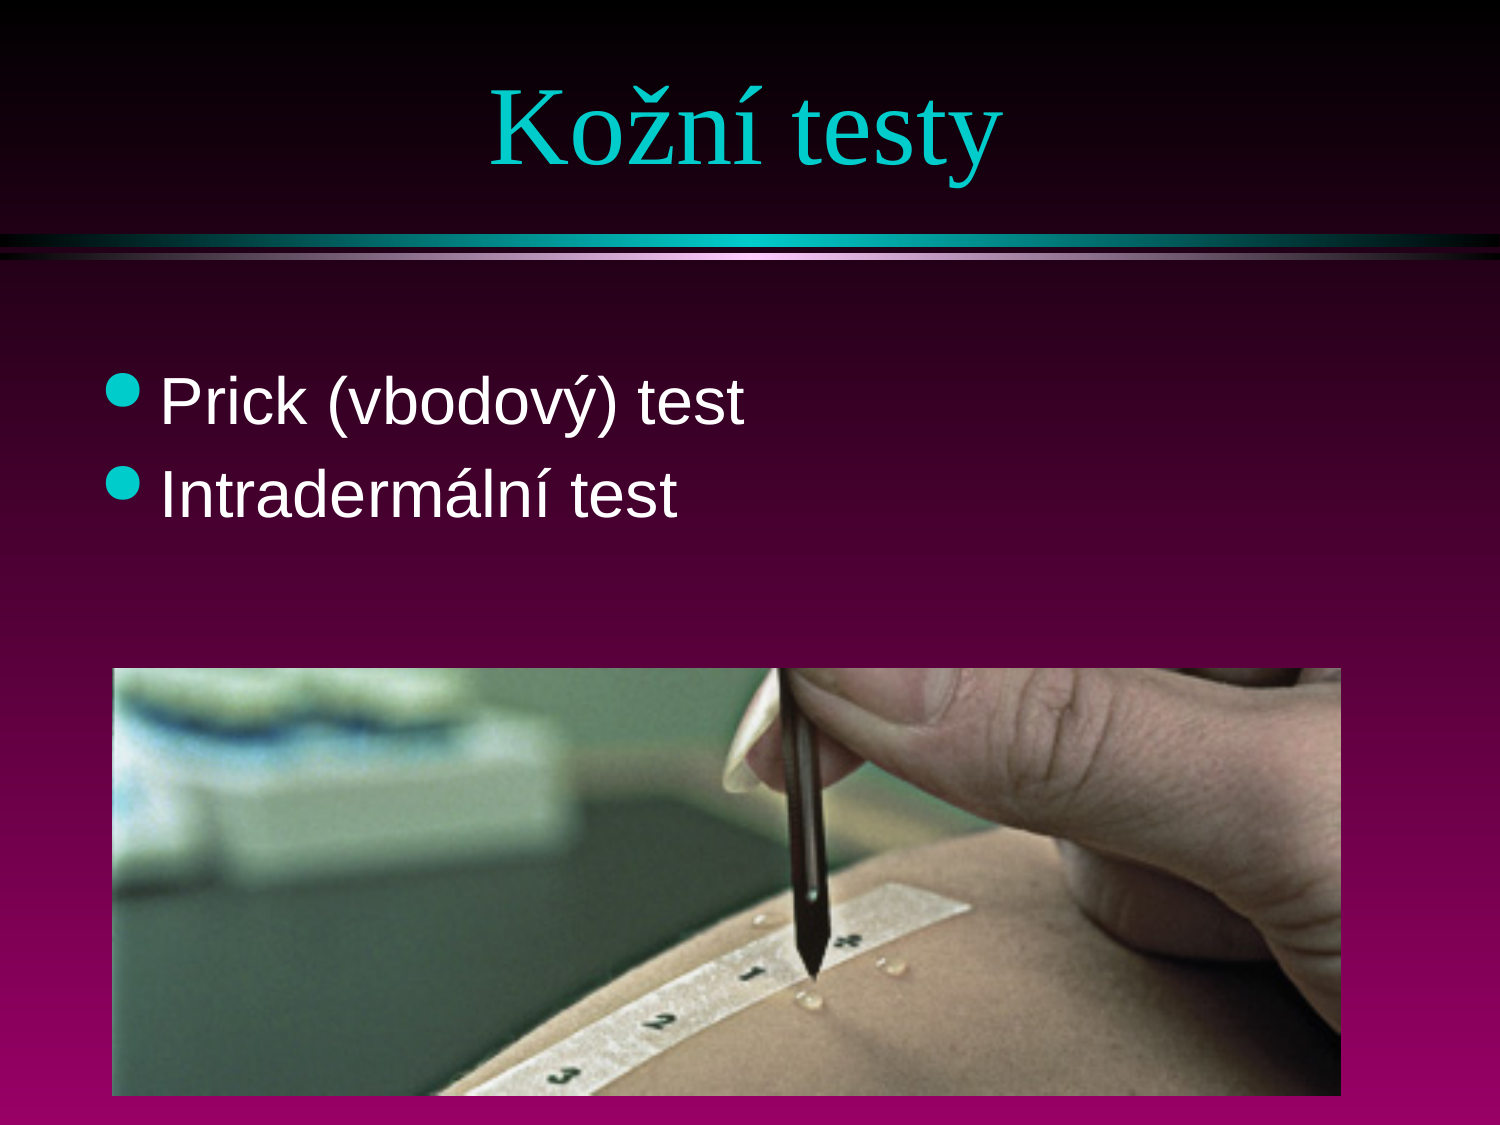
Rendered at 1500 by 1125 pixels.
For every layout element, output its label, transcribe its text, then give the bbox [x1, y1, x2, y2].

list Prick (vbodový) test Intradermální test [88, 349, 1292, 911]
title Kožní testy [82, 227, 1434, 416]
picture [111, 668, 1342, 1096]
